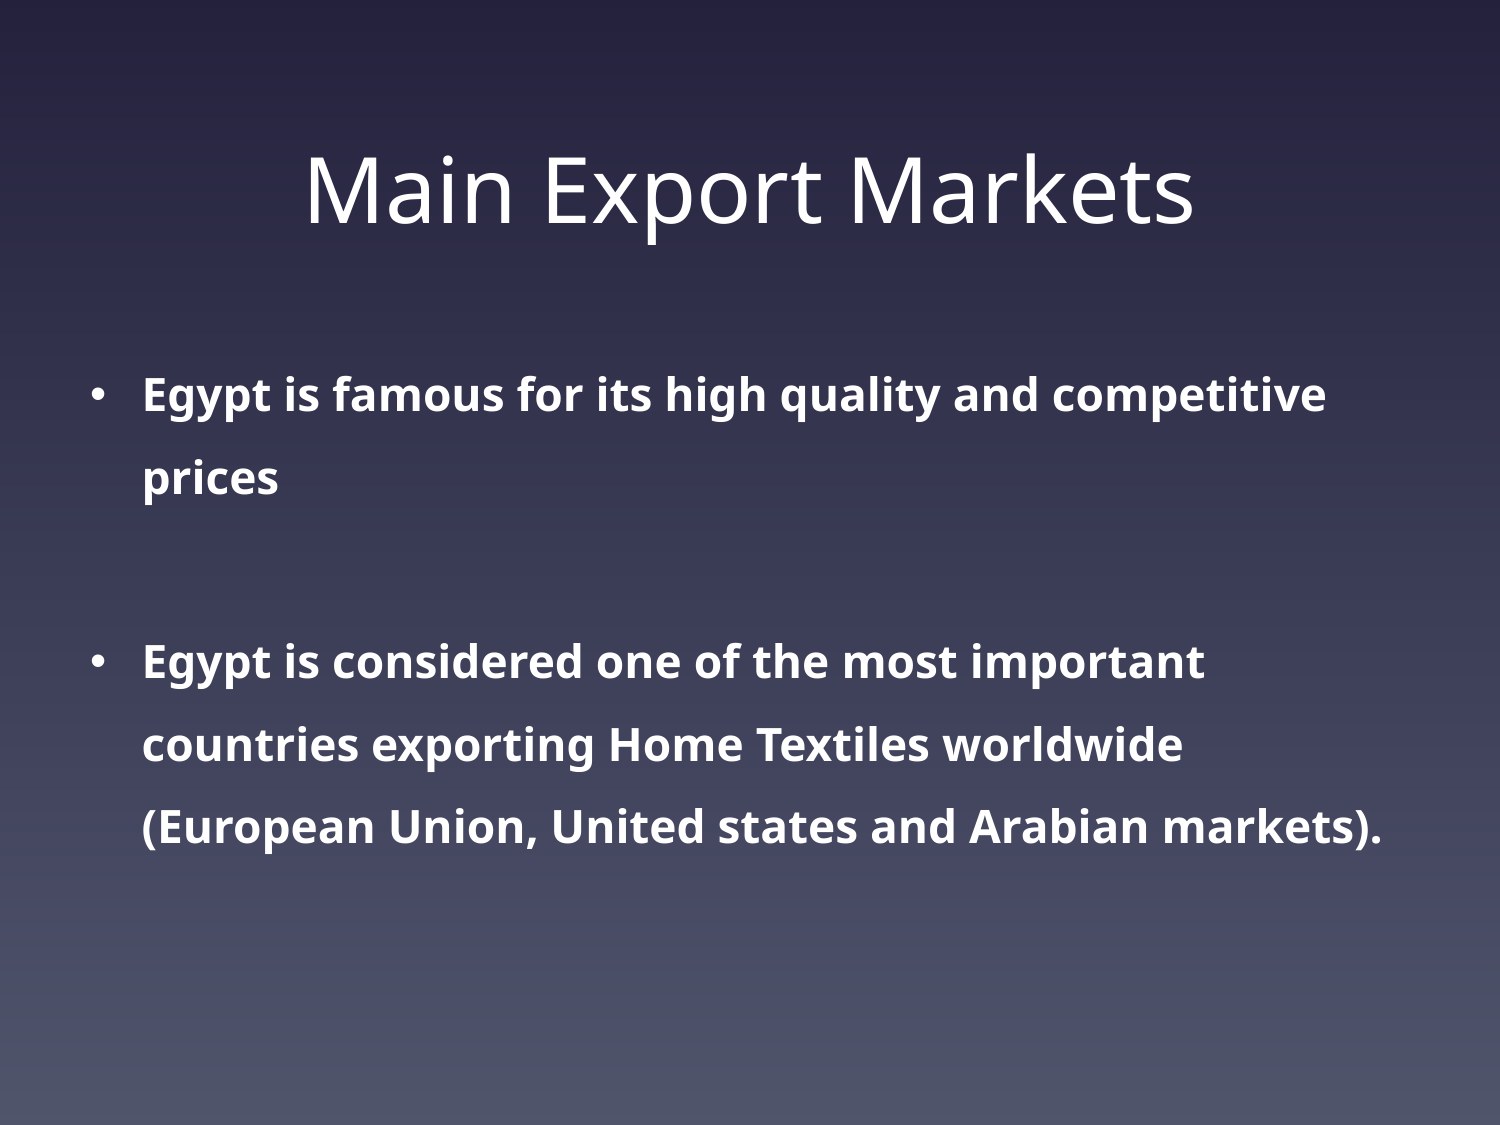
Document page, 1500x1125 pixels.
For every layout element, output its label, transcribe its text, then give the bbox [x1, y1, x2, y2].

list Egypt is famous for its high quality and competitive prices Egypt is considered one of the most important countries exporting Home Textiles worldwide (European Union, United states and Arabian markets). [75, 308, 1425, 883]
title Main Export Markets [75, 124, 1425, 308]
